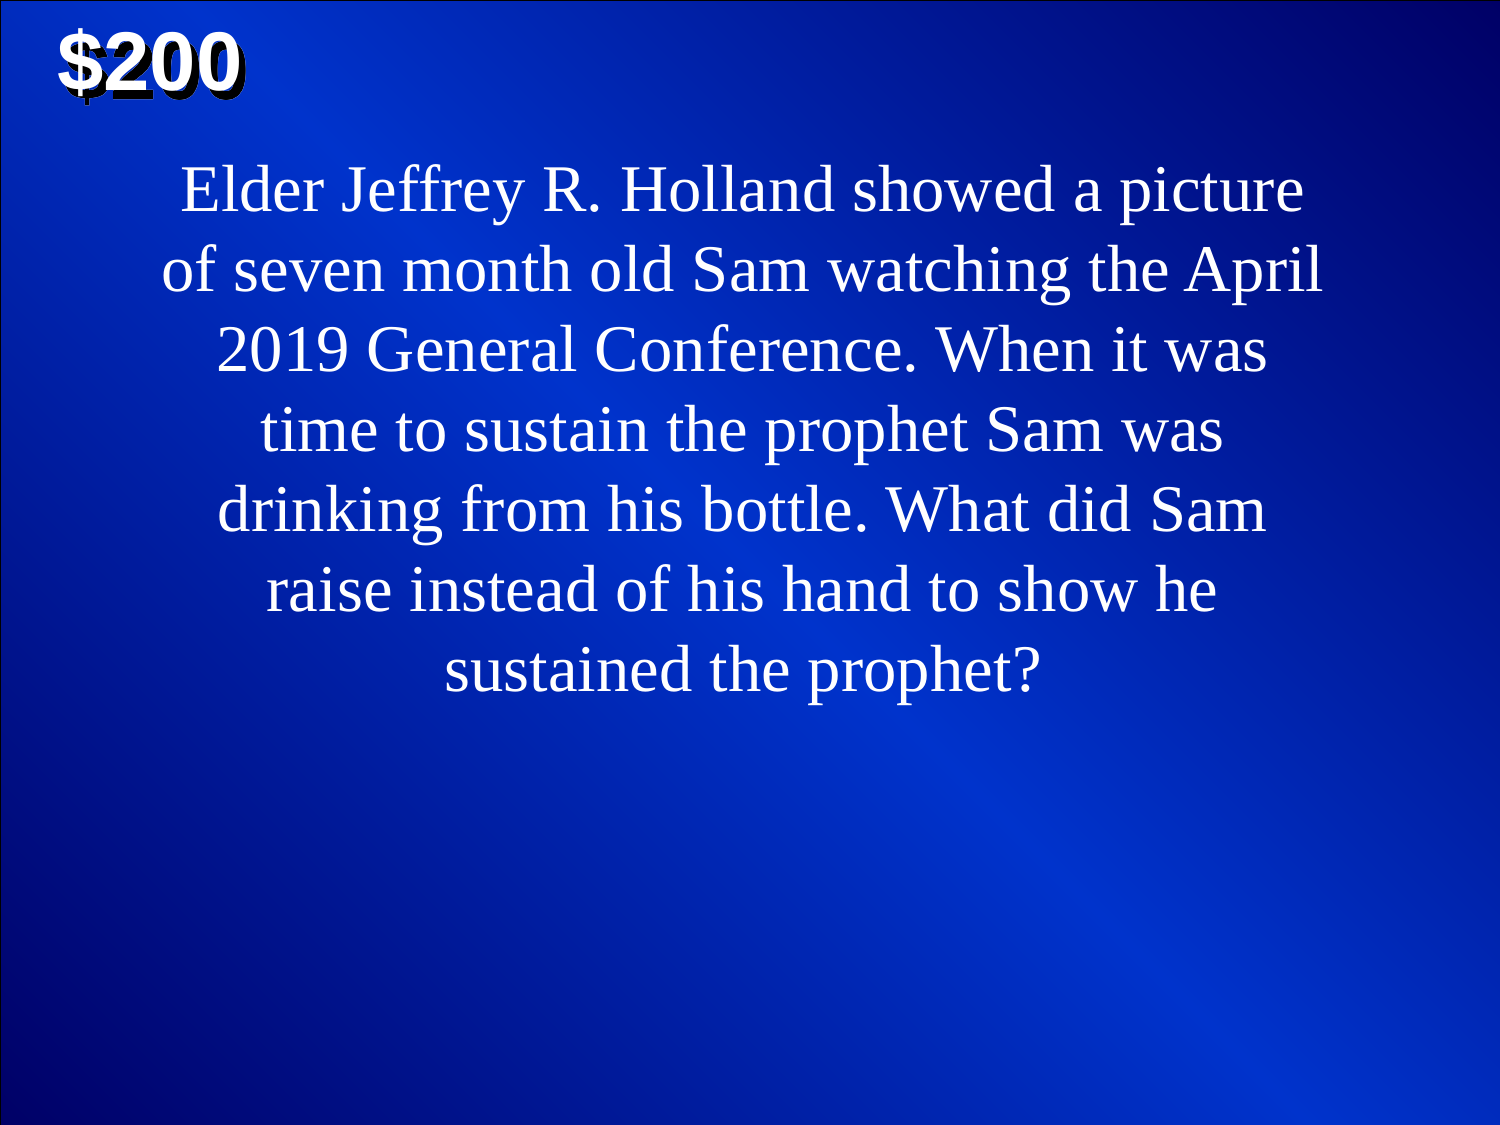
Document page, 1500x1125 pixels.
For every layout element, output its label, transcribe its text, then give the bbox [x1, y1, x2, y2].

text_box [0, 0, 1500, 1125]
text_box Elder Jeffrey R. Holland showed a picture of seven month old Sam watching the April 2019 General Conference. When it was time to sustain the prophet Sam was drinking from his bottle. What did Sam raise instead of his hand to show he sustained the prophet? [137, 137, 1350, 712]
text_box $200 [0, 0, 300, 115]
